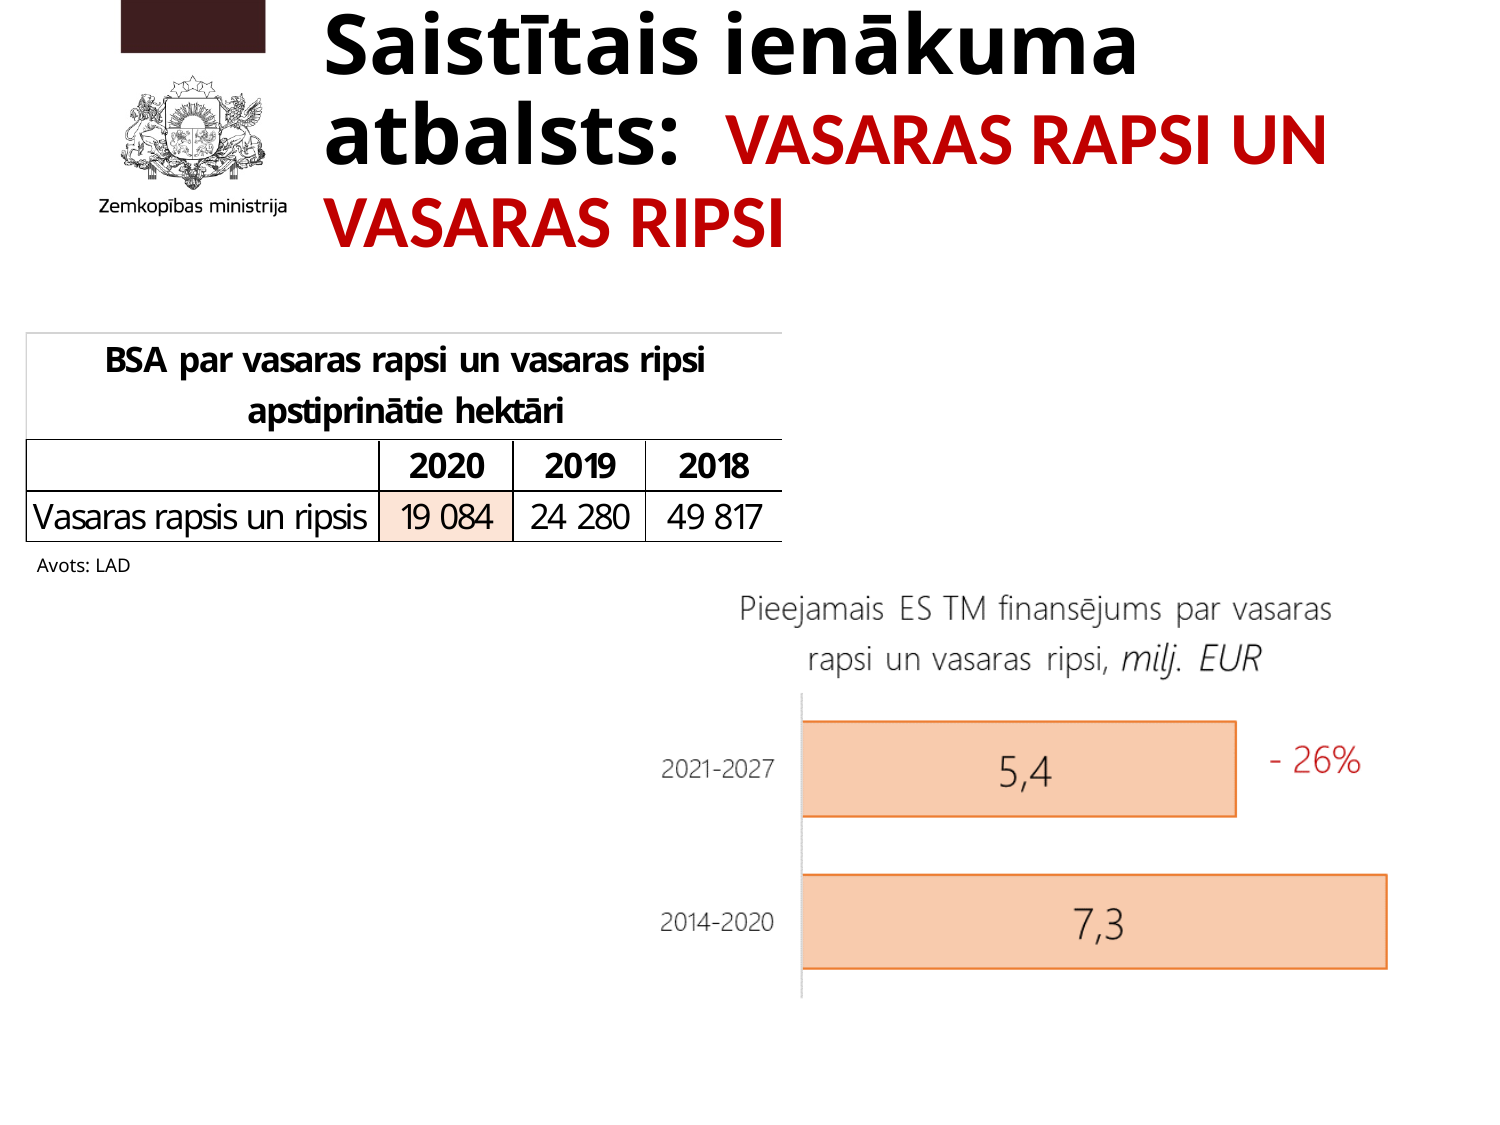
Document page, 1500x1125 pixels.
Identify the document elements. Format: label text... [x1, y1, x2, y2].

text_box Avots: LAD [22, 545, 146, 584]
text_box Saistītais ienākuma atbalsts: VASARAS RAPSI UN VASARAS RIPSI [312, 21, 1500, 245]
picture [643, 581, 1445, 1027]
picture [25, 332, 784, 543]
picture [48, 0, 338, 321]
